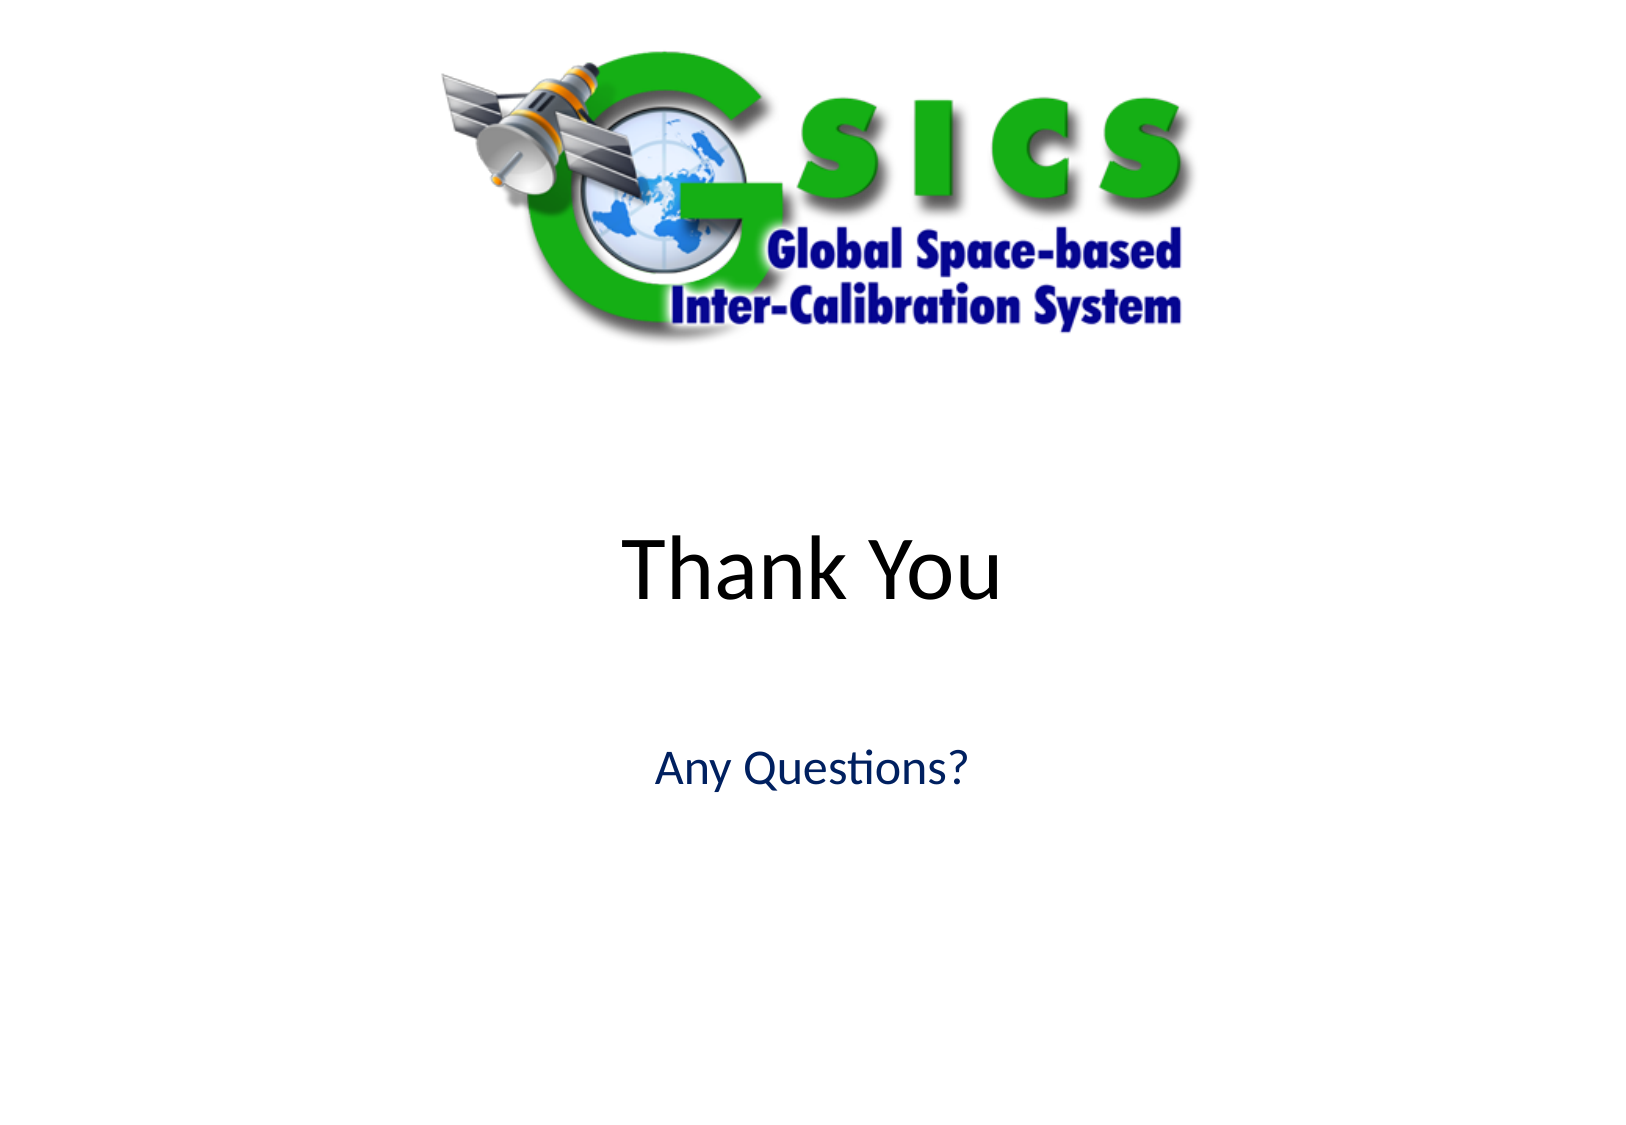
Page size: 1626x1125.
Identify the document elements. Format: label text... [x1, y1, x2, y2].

subtitle Any Questions? [243, 726, 1382, 1015]
title Thank You [121, 441, 1504, 684]
picture [421, 30, 1204, 348]
